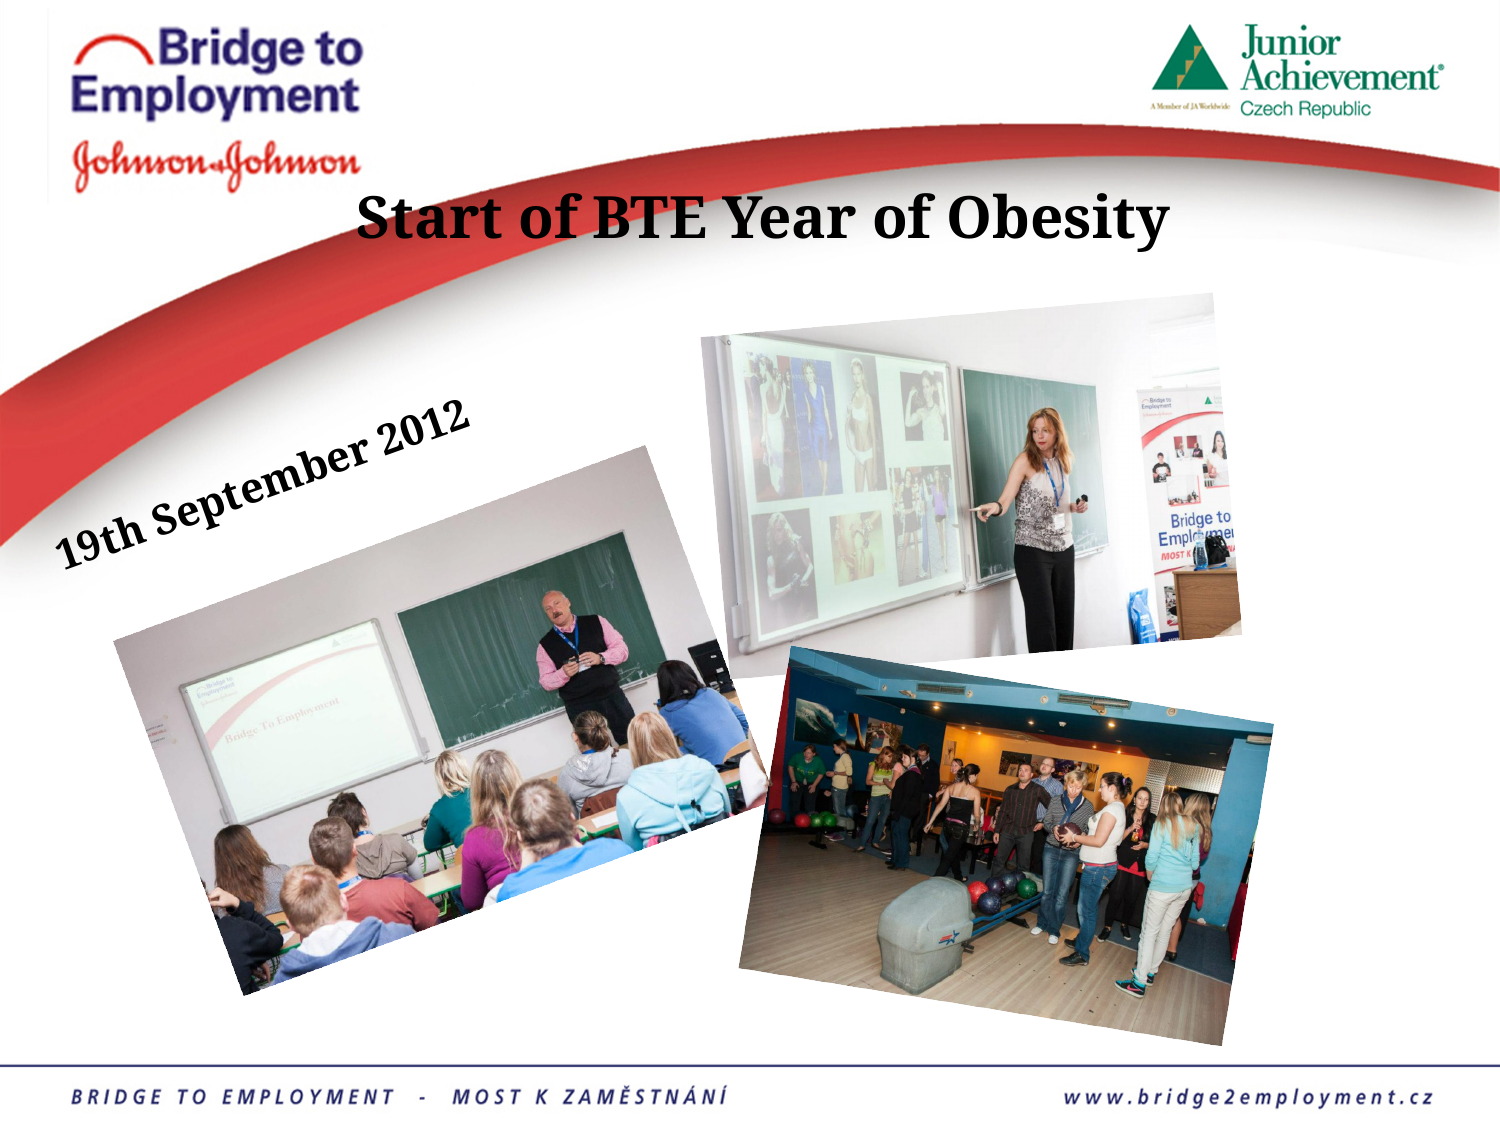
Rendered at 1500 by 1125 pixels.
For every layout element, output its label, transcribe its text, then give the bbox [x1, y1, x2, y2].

title Start of BTE Year of Obesity [88, 172, 1439, 327]
picture [0, 0, 1500, 1125]
list 19th September 2012 [31, 312, 678, 631]
